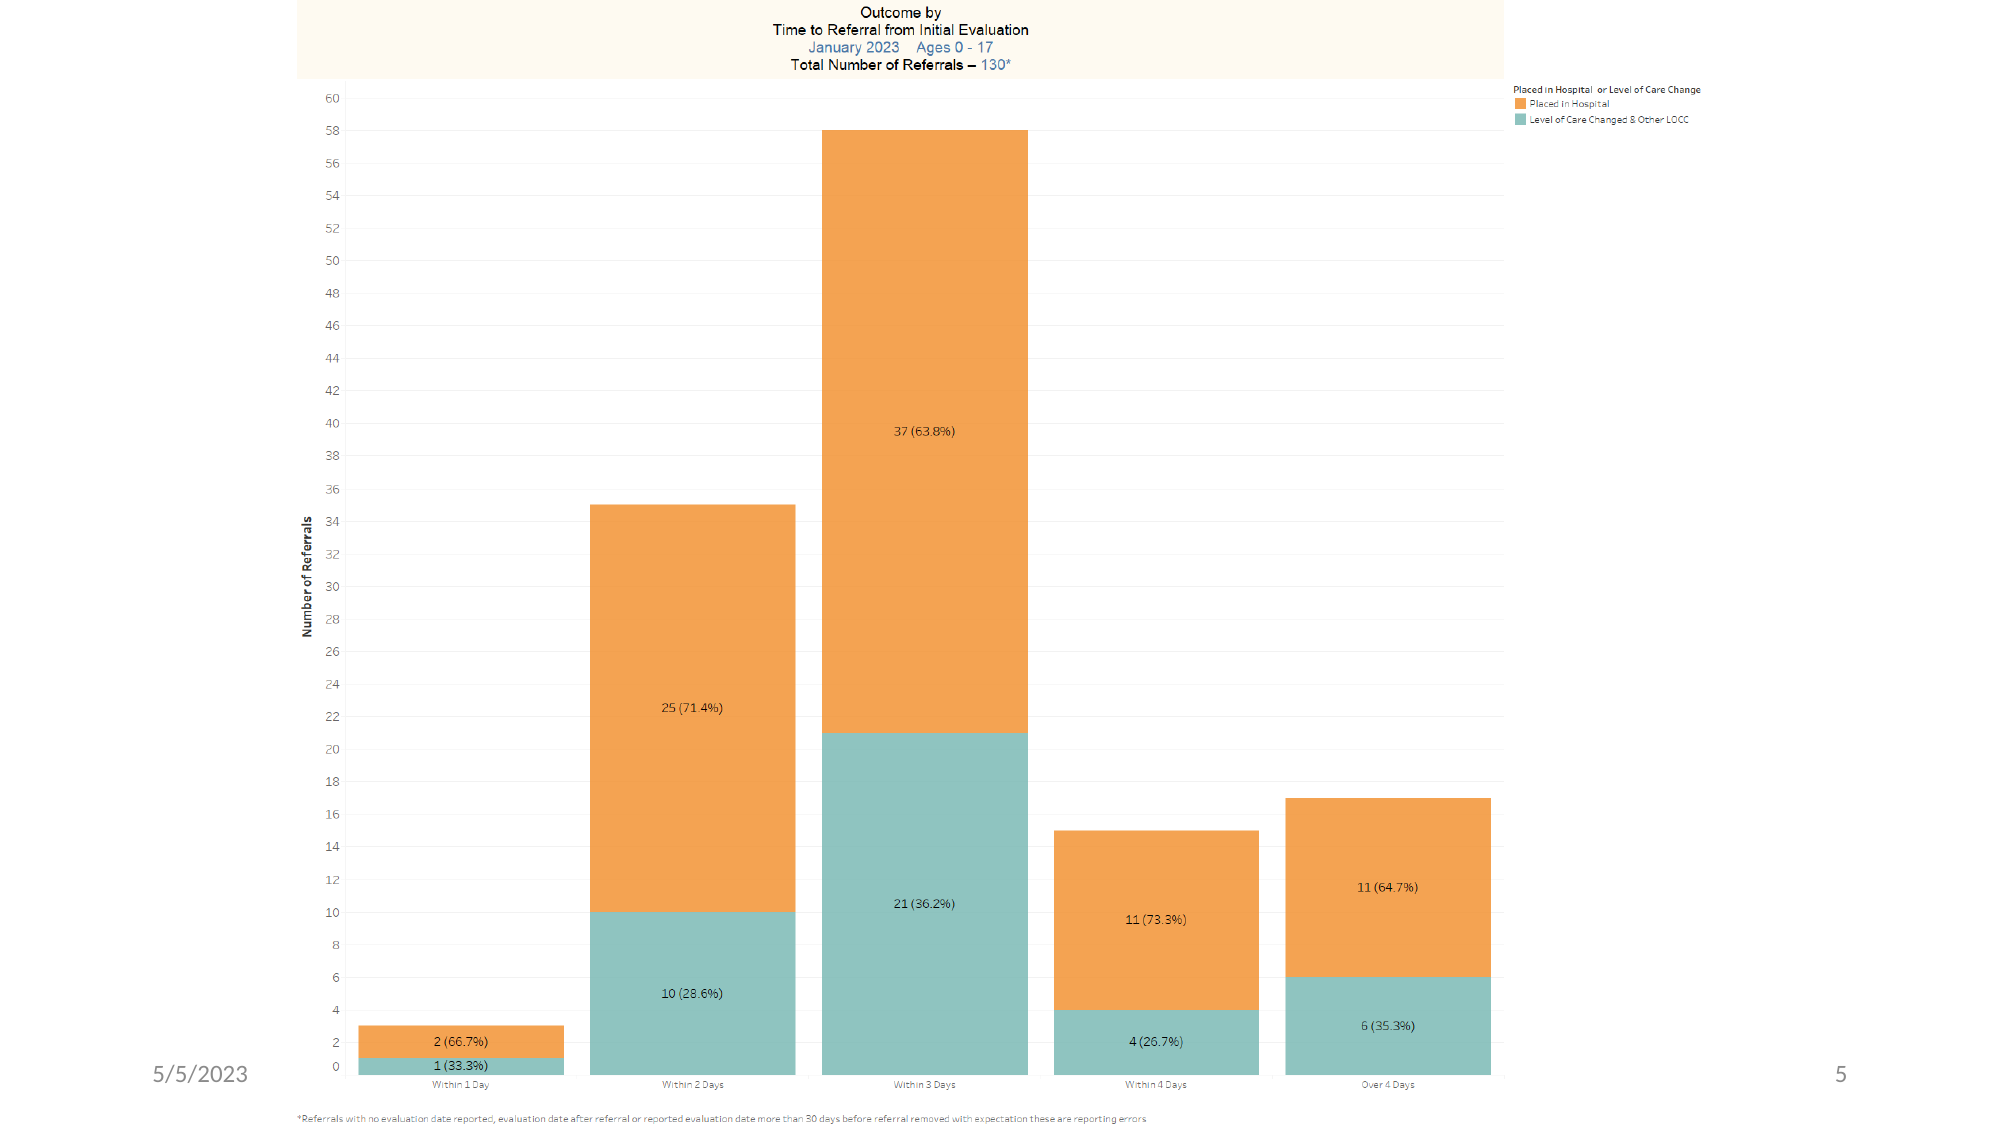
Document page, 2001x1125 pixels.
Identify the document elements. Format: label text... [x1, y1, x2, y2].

picture [297, 0, 1703, 1125]
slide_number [137, 1042, 297, 1103]
slide_number 5 [1703, 1042, 1863, 1103]
